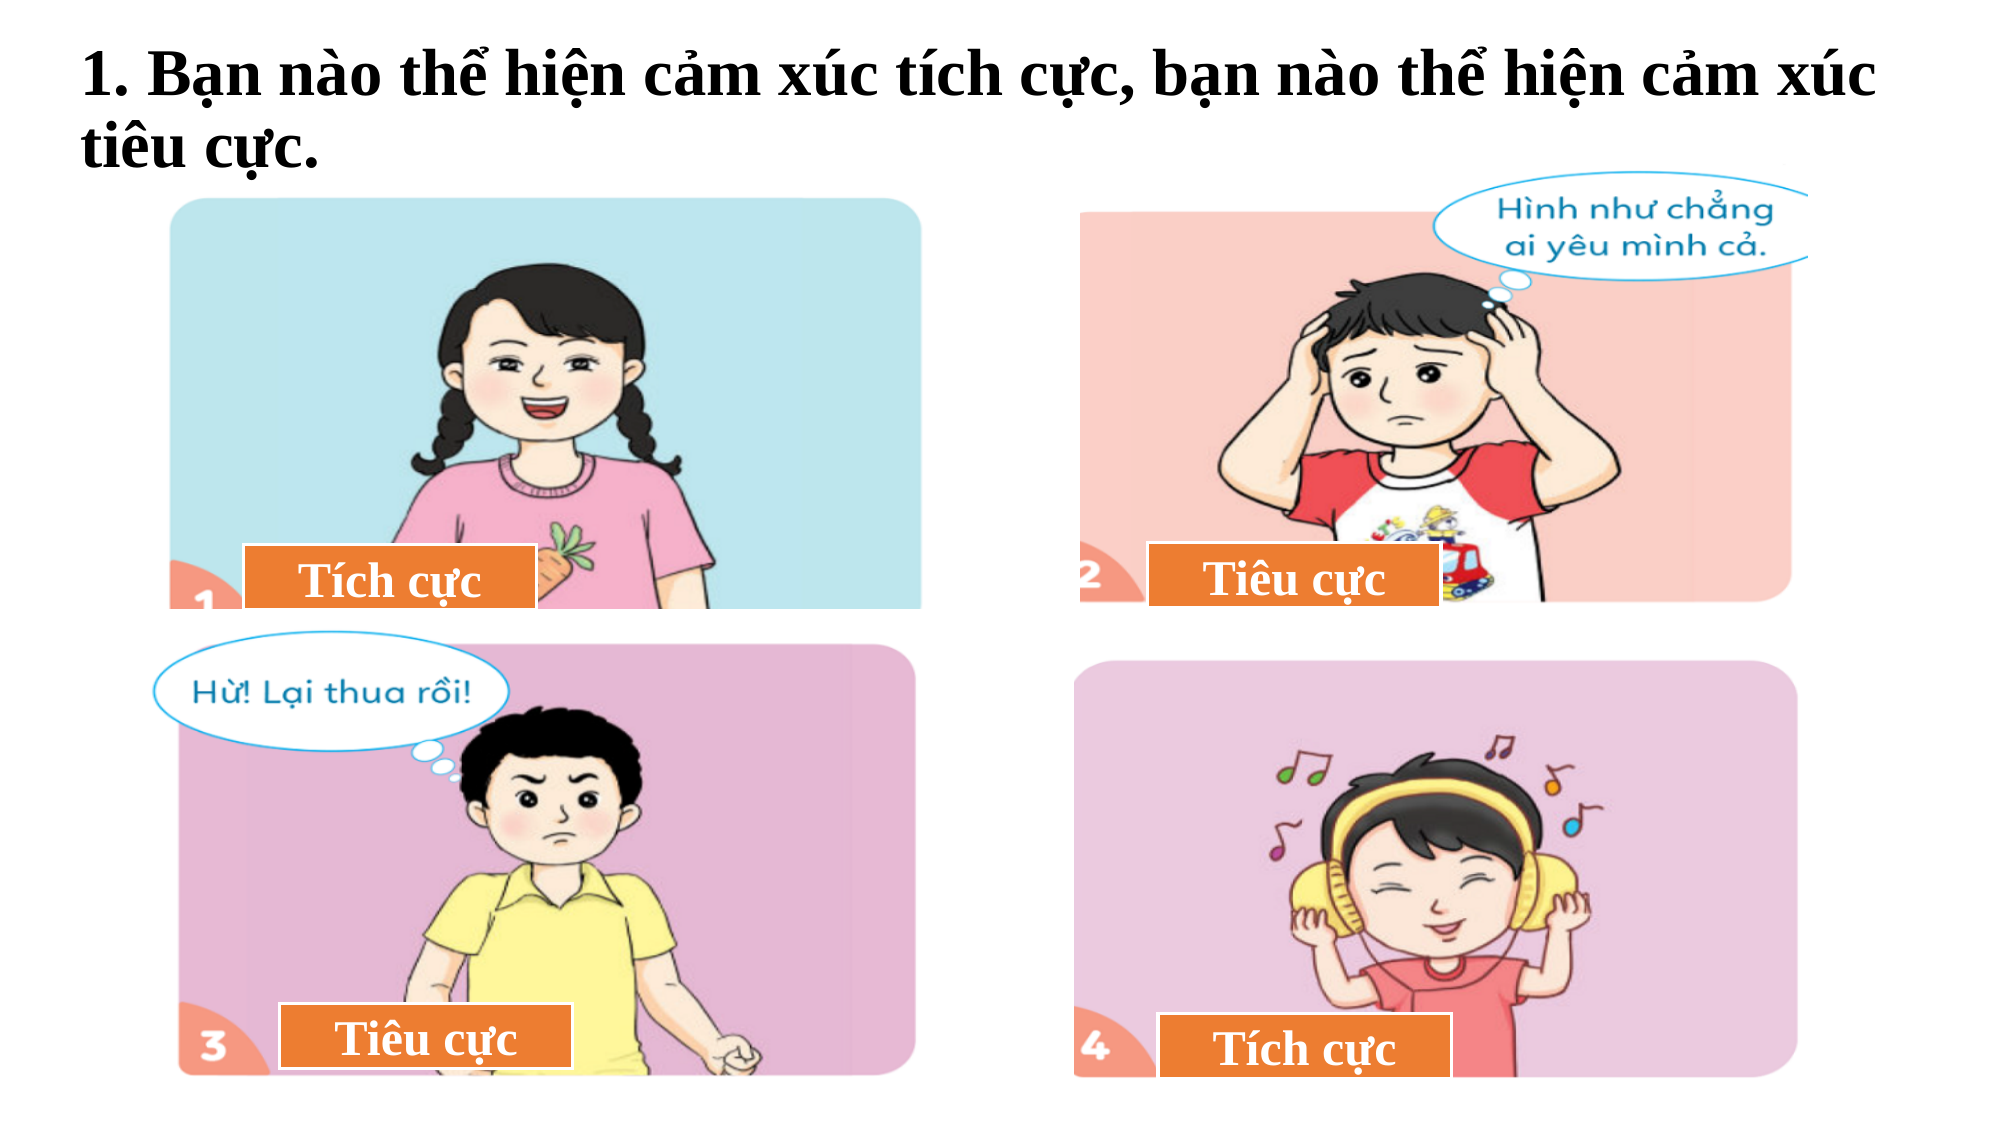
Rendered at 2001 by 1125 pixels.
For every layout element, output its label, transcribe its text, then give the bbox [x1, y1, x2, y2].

picture [1074, 642, 1808, 1079]
title 1. Bạn nào thể hiện cảm xúc tích cực, bạn nào thể hiện cảm xúc tiêu cực. [65, 0, 1964, 190]
picture [1080, 137, 1808, 610]
picture [138, 163, 932, 1077]
